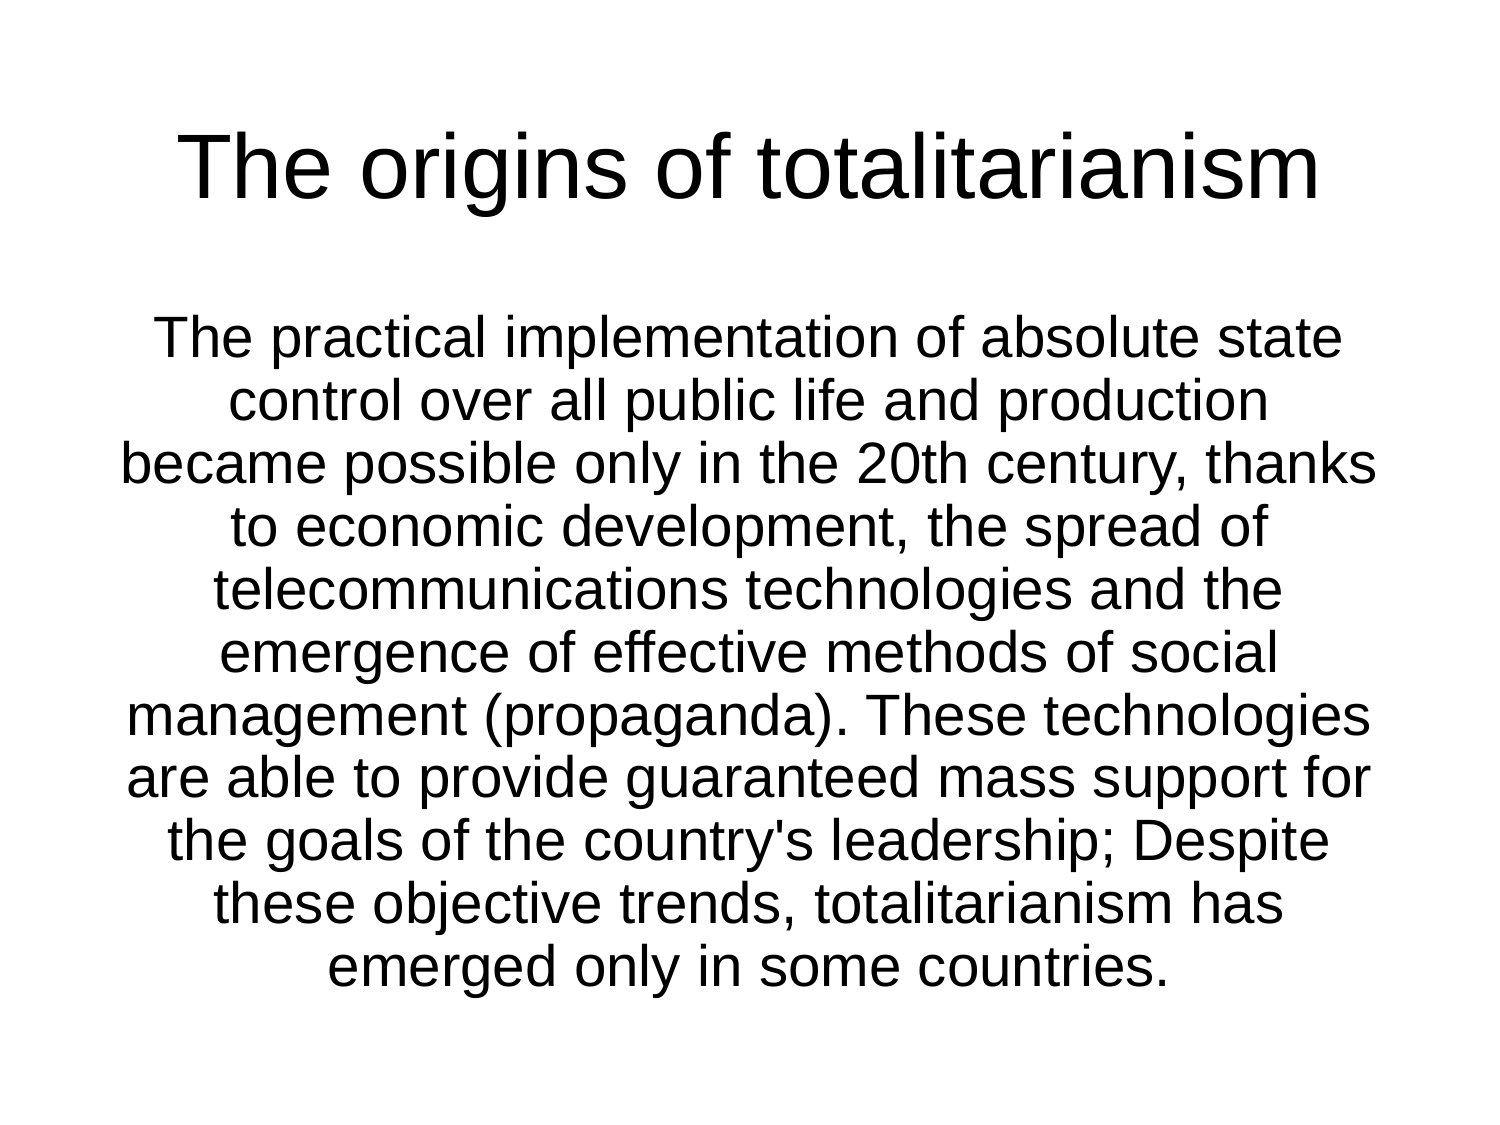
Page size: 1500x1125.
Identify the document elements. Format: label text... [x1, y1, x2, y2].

title The origins of totalitarianism [103, 59, 1397, 278]
list The practical implementation of absolute state control over all public life and production became possible only in the 20th century, thanks to economic development, the spread of telecommunications technologies and the emergence of effective methods of social management (propaganda). These technologies are able to provide guaranteed mass support for the goals of the country's leadership; Despite these objective trends, totalitarianism has emerged only in some countries. [103, 299, 1397, 1014]
